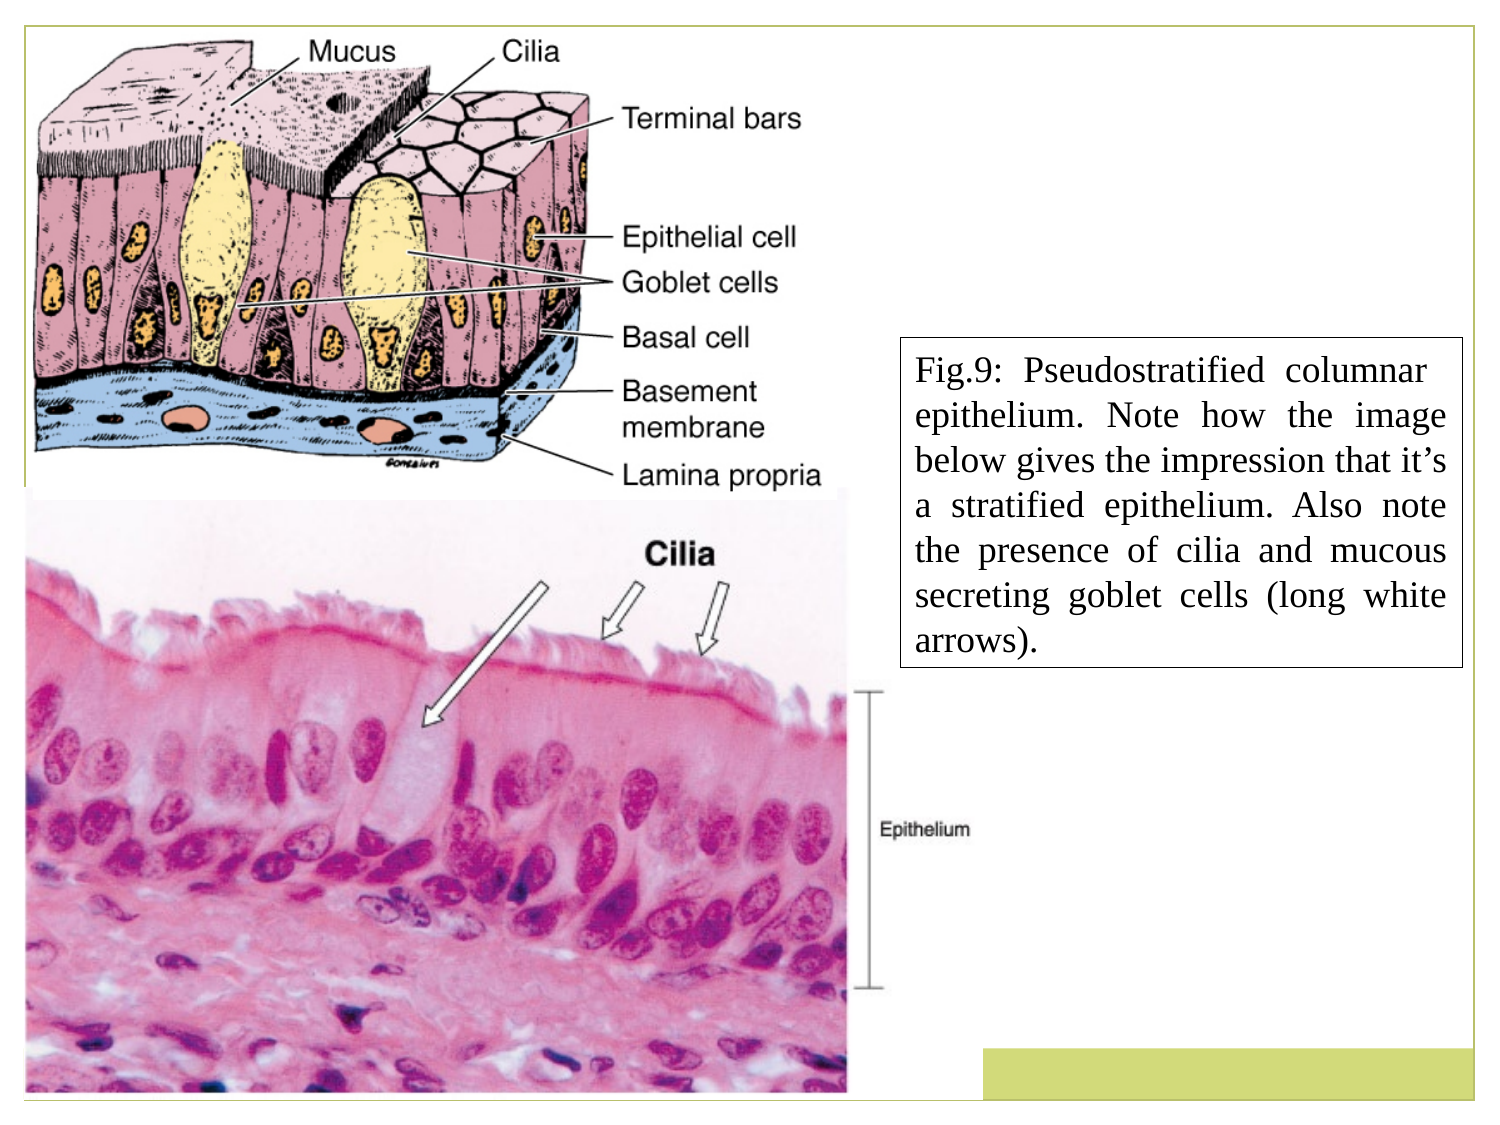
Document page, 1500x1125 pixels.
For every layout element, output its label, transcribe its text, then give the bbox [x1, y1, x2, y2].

text_box Fig.9: Pseudostratified columnar epithelium. Note how the image below gives the impression that it’s a stratified epithelium. Also note the presence of cilia and mucous secreting goblet cells (long white arrows). [900, 337, 1463, 668]
picture [24, 32, 983, 1100]
